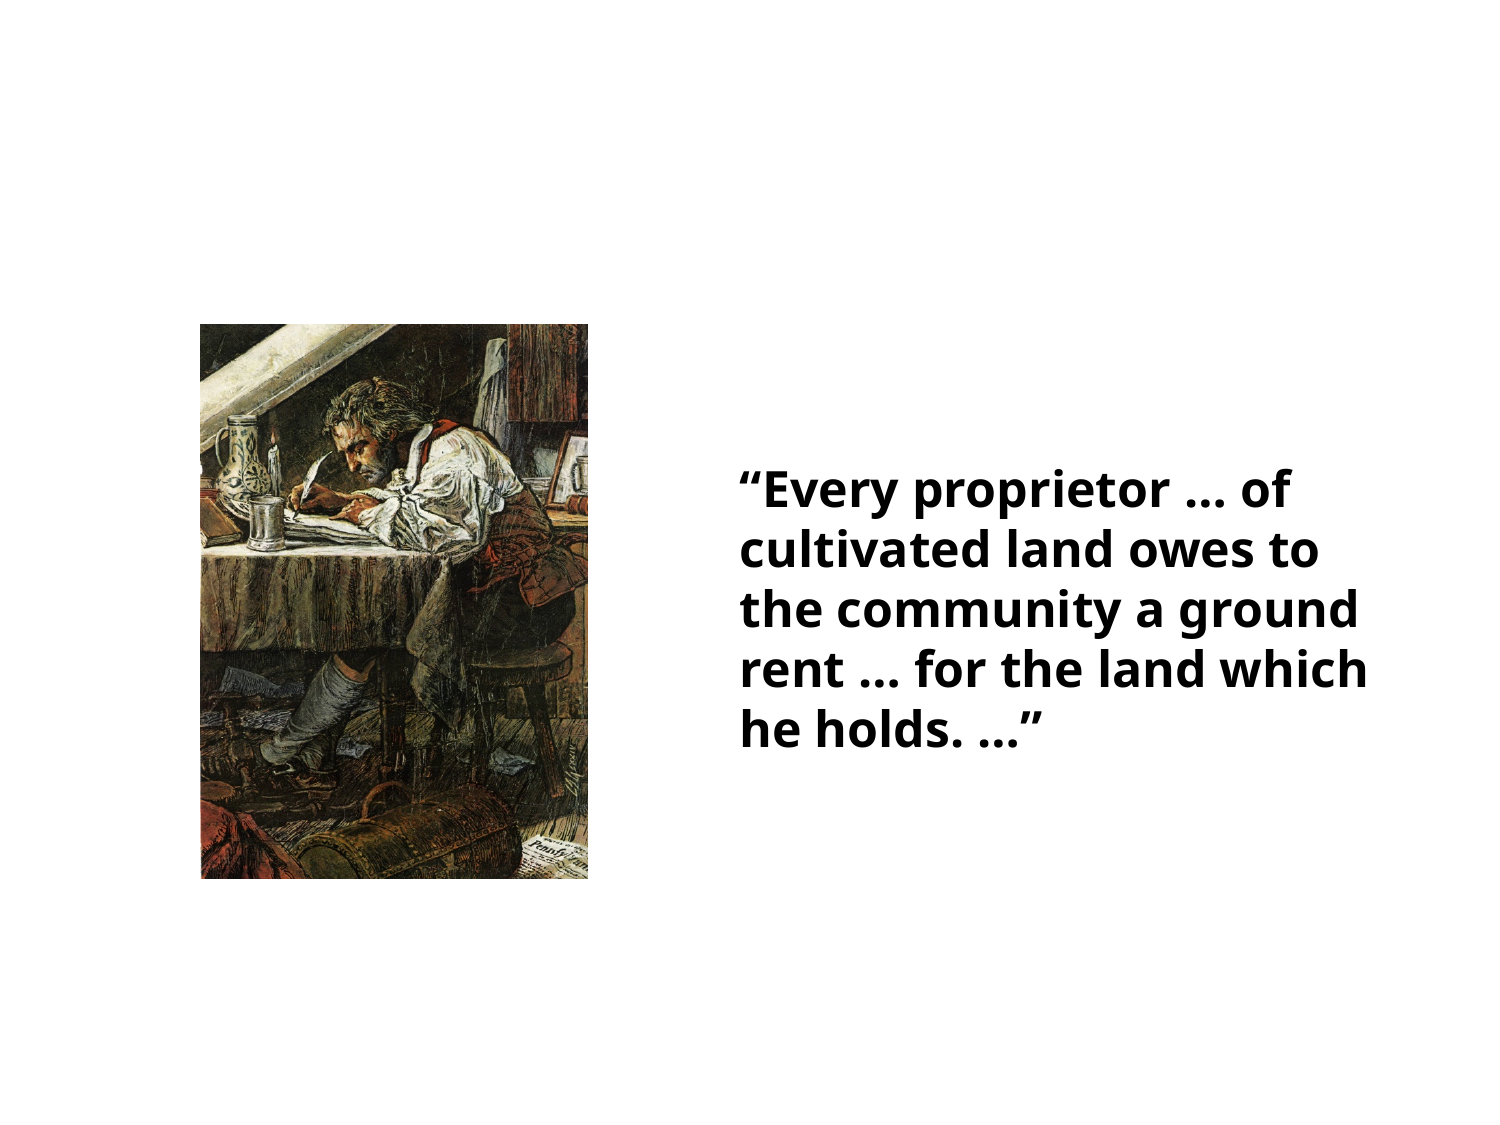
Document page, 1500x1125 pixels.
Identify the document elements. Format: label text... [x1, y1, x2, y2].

picture [199, 324, 588, 879]
text_box “Every proprietor … of cultivated land owes to the community a ground rent … for the land which he holds. …” [724, 449, 1416, 765]
